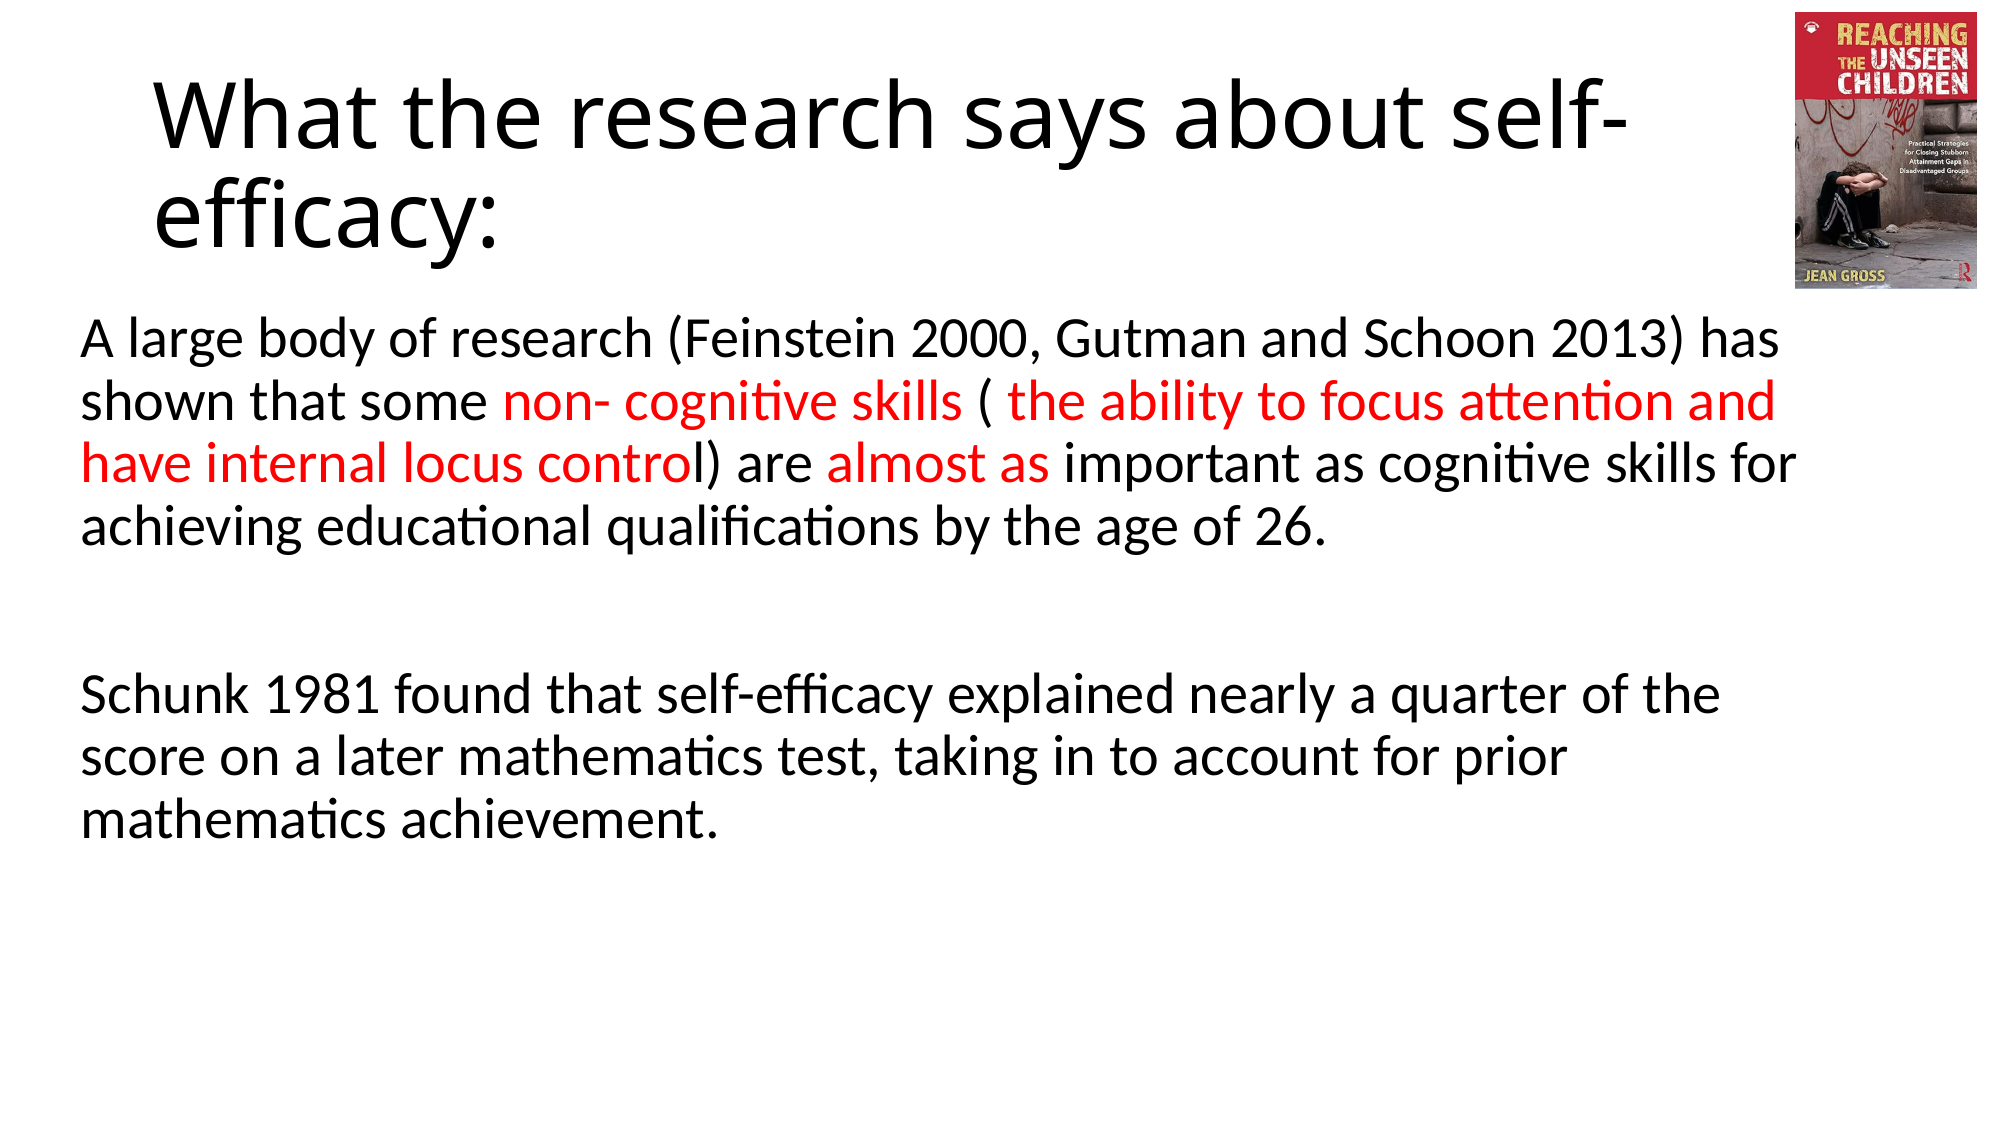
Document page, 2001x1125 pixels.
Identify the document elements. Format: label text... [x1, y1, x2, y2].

list A large body of research (Feinstein 2000, Gutman and Schoon 2013) has shown that some non- cognitive skills ( the ability to focus attention and have internal locus control) are almost as important as cognitive skills for achieving educational qualifications by the age of 26. Schunk 1981 found that self-efficacy explained nearly a quarter of the score on a later mathematics test, taking in to account for prior mathematics achievement. [65, 299, 1863, 1014]
title What the research says about self-efficacy: [137, 59, 1795, 278]
picture [1795, 12, 1977, 289]
